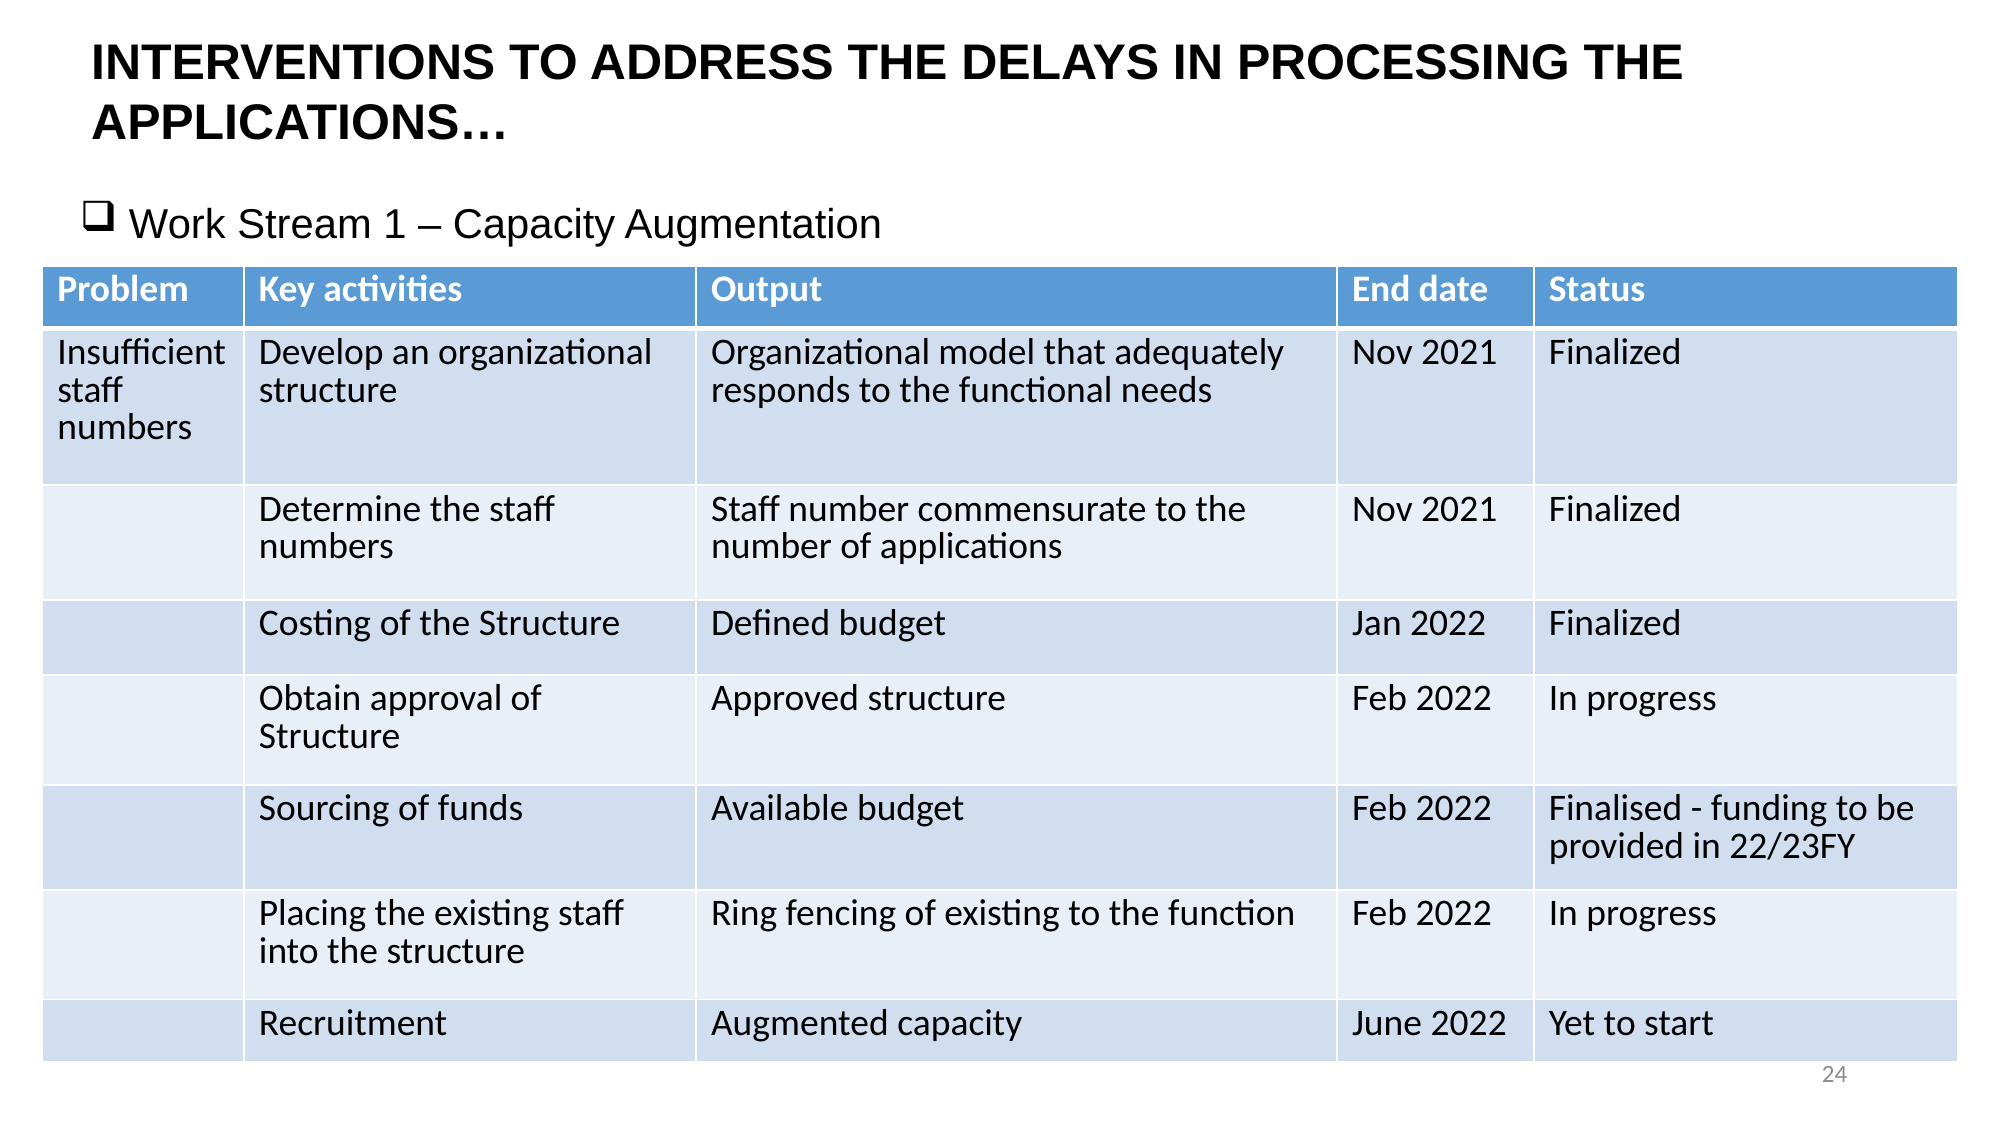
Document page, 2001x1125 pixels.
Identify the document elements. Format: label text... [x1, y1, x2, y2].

table_cell [43, 1000, 243, 1061]
table_cell In progress [1535, 891, 1957, 999]
table_cell [43, 601, 243, 674]
table_header Problem [43, 267, 243, 326]
table_cell Placing the existing staff into the structure [245, 891, 695, 999]
table_cell In progress [1535, 676, 1957, 784]
table_cell Feb 2022 [1338, 891, 1533, 999]
table_cell Feb 2022 [1338, 676, 1533, 784]
table_cell Obtain approval of Structure [245, 676, 695, 784]
table_cell June 2022 [1338, 1000, 1533, 1061]
table_cell Ring fencing of existing to the function [697, 891, 1336, 999]
table_cell Finalized [1535, 331, 1957, 484]
table_cell Finalised - funding to be provided in 22/23FY [1535, 786, 1957, 889]
table_cell Finalized [1535, 486, 1957, 599]
text_box Work Stream 1 – Capacity Augmentation [65, 189, 1724, 254]
text_box INTERVENTIONS TO ADDRESS THE DELAYS IN PROCESSING THE APPLICATIONS… [76, 22, 1863, 220]
table_cell [43, 676, 243, 784]
table_cell Augmented capacity [697, 1000, 1336, 1061]
table_header End date [1338, 267, 1533, 326]
table_cell Nov 2021 [1338, 331, 1533, 484]
table_cell Yet to start [1535, 1000, 1957, 1061]
table_cell Approved structure [697, 676, 1336, 784]
table_cell [43, 486, 243, 599]
table_cell Available budget [697, 786, 1336, 889]
table_cell Nov 2021 [1338, 486, 1533, 599]
table_cell Organizational model that adequately responds to the functional needs [697, 331, 1336, 484]
table_cell Staff number commensurate to the number of applications [697, 486, 1336, 599]
table_header Status [1535, 267, 1957, 326]
slide_number 24 [1412, 1063, 1863, 1103]
table_cell Defined budget [697, 601, 1336, 674]
table_header Key activities [245, 267, 695, 326]
table_cell Finalized [1535, 601, 1957, 674]
table_cell Determine the staff numbers [245, 486, 695, 599]
table_cell [43, 891, 243, 999]
table_header Output [697, 267, 1336, 326]
table_cell Sourcing of funds [245, 786, 695, 889]
table_cell Costing of the Structure [245, 601, 695, 674]
table_cell Recruitment [245, 1000, 695, 1061]
table_cell Feb 2022 [1338, 786, 1533, 889]
table_cell [43, 786, 243, 889]
table_cell Jan 2022 [1338, 601, 1533, 674]
table_cell Insufficient staff numbers [43, 331, 243, 484]
table_cell Develop an organizational structure [245, 331, 695, 484]
